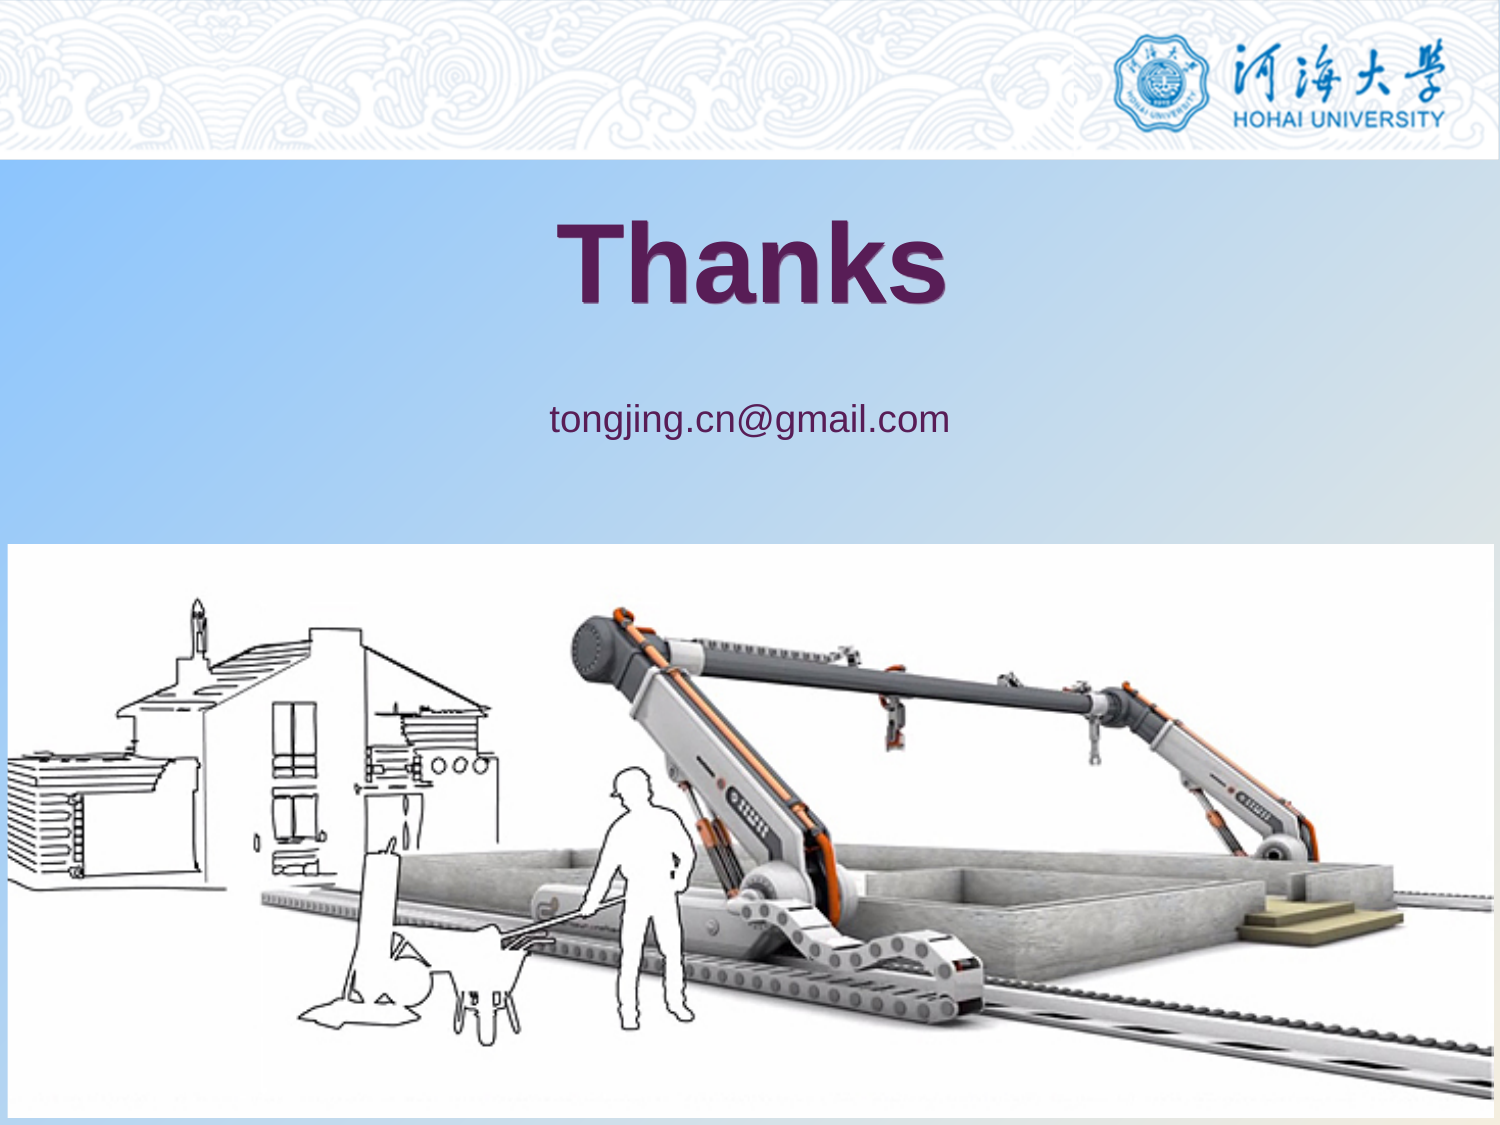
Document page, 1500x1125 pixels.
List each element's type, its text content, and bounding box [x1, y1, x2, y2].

title Thanks [77, 182, 1429, 371]
text_box tongjing.cn@gmail.com [74, 364, 1425, 499]
picture [0, 0, 1500, 161]
picture [7, 544, 1495, 1118]
